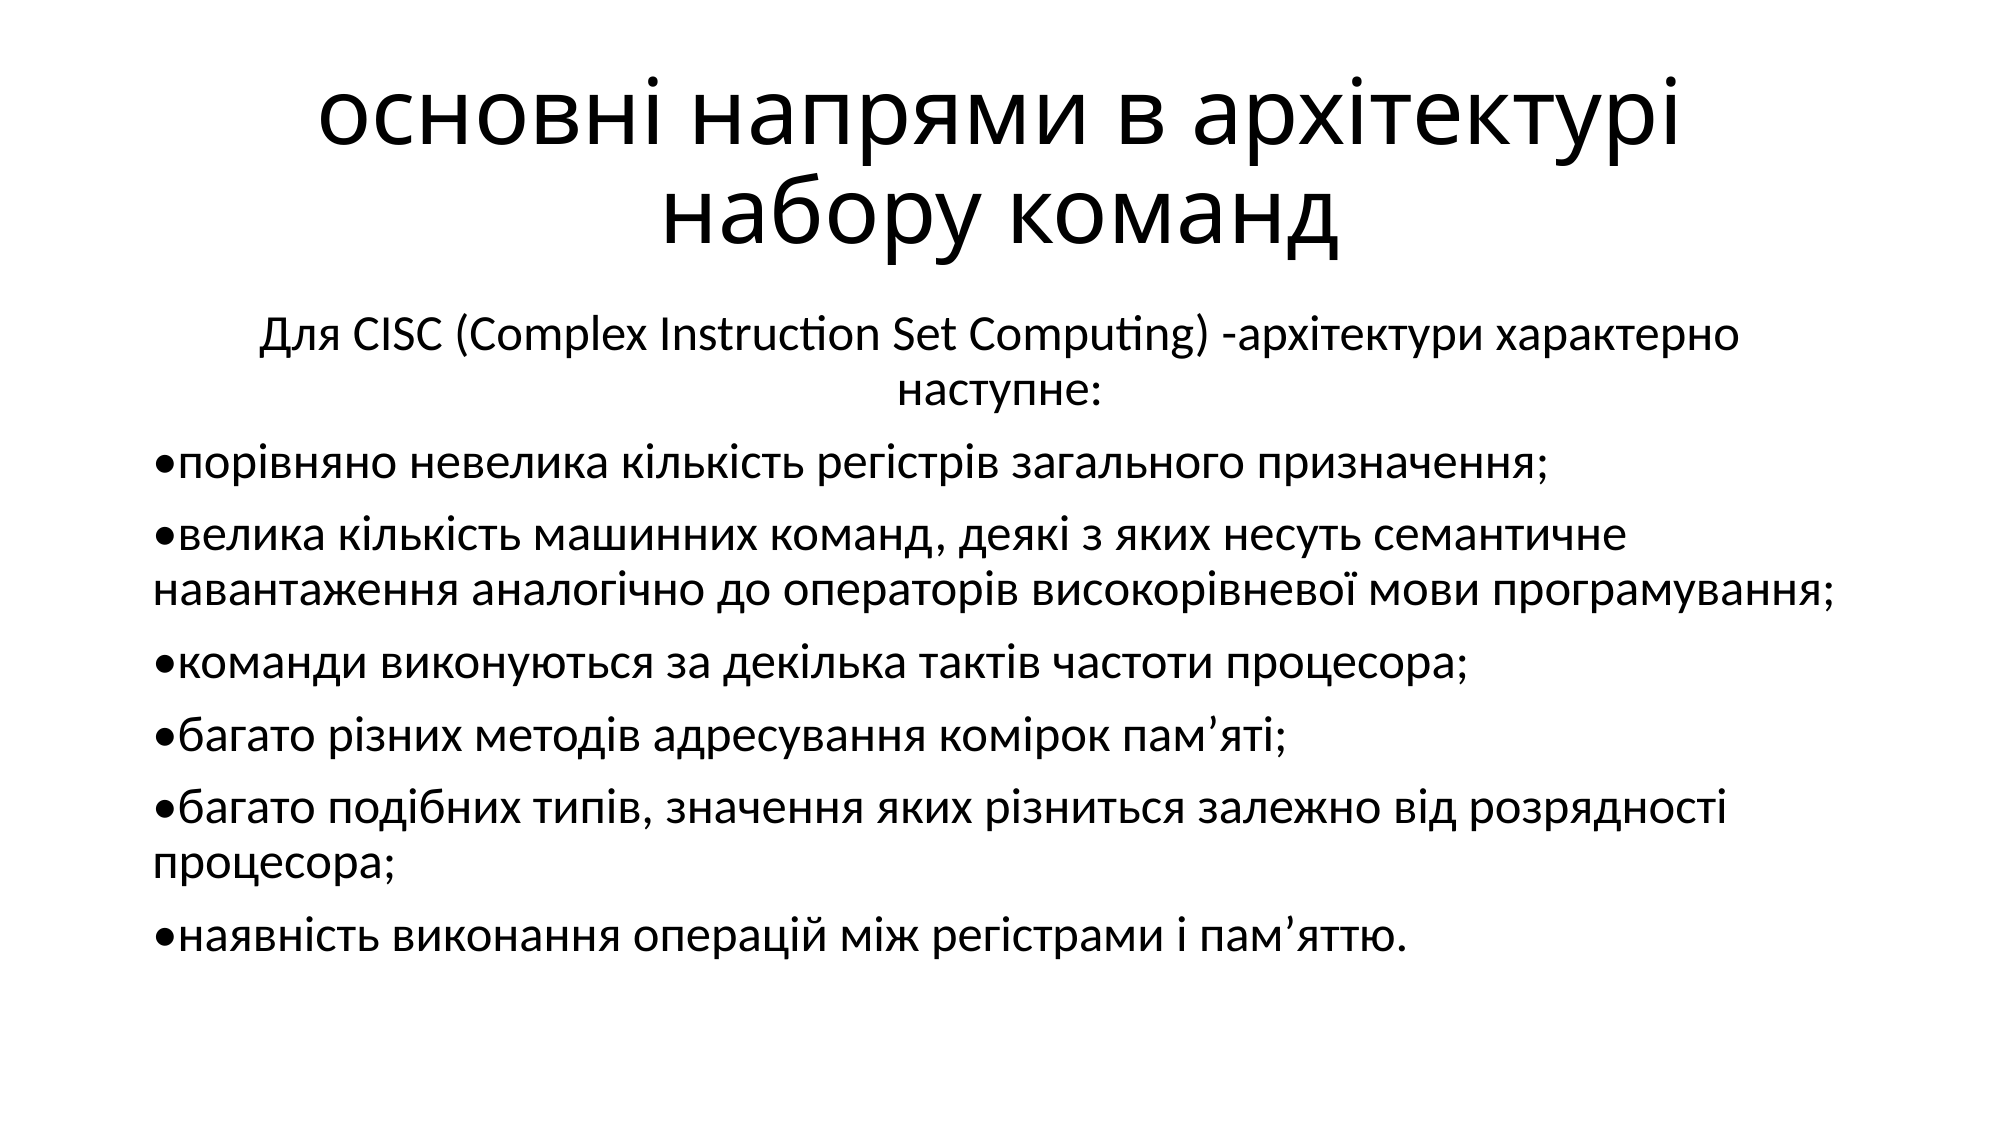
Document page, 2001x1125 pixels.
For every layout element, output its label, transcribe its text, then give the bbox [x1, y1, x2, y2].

title основні напрями в архітектурі набору команд [137, 55, 1863, 273]
list Для CISC (Complex Instruction Set Computing) -архітектури характерно наступне: •порівняно невелика кількість регістрів загального призначення; •велика кількість машинних команд, деякі з яких несуть семантичне навантаження аналогічно до операторів високорівневої мови програмування; •команди виконуються за декілька тактів частоти процесора; •багато різних методів адресування комірок пам’яті; •багато подібних типів, значення яких різниться залежно від розрядності процесора; •наявність виконання операцій між регістрами і пам’яттю. [137, 299, 1863, 1014]
